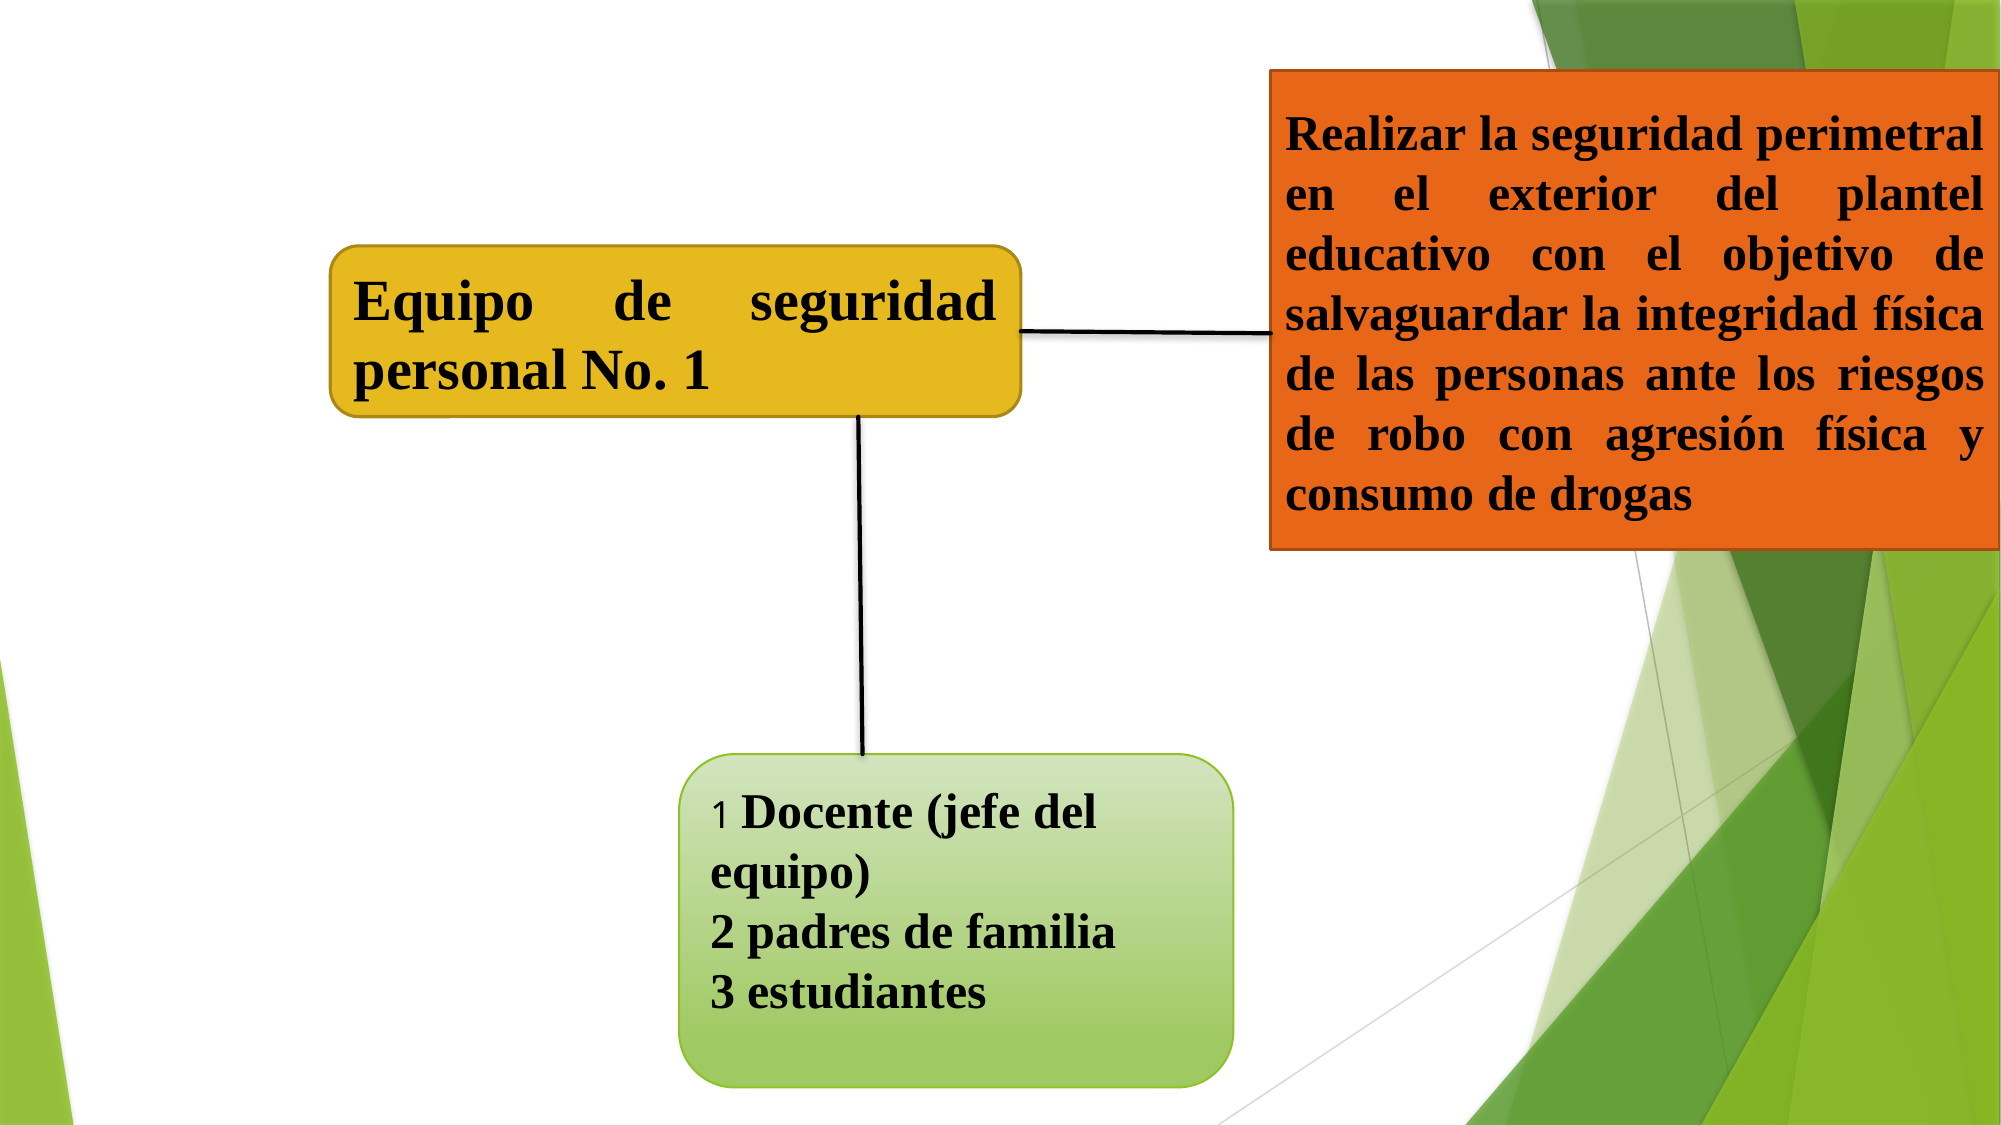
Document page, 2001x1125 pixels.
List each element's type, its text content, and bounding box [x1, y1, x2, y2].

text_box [1020, 330, 1272, 334]
text_box 1 Docente (jefe del equipo) 2 padres de familia 3 estudiantes [678, 753, 1235, 1089]
text_box Realizar la seguridad perimetral en el exterior del plantel educativo con el objetivo de salvaguardar la integridad física de las personas ante los riesgos de robo con agresión física y consumo de drogas [1269, 69, 2000, 551]
text_box Equipo de seguridad personal No. 1 [328, 244, 1023, 419]
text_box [857, 416, 863, 755]
